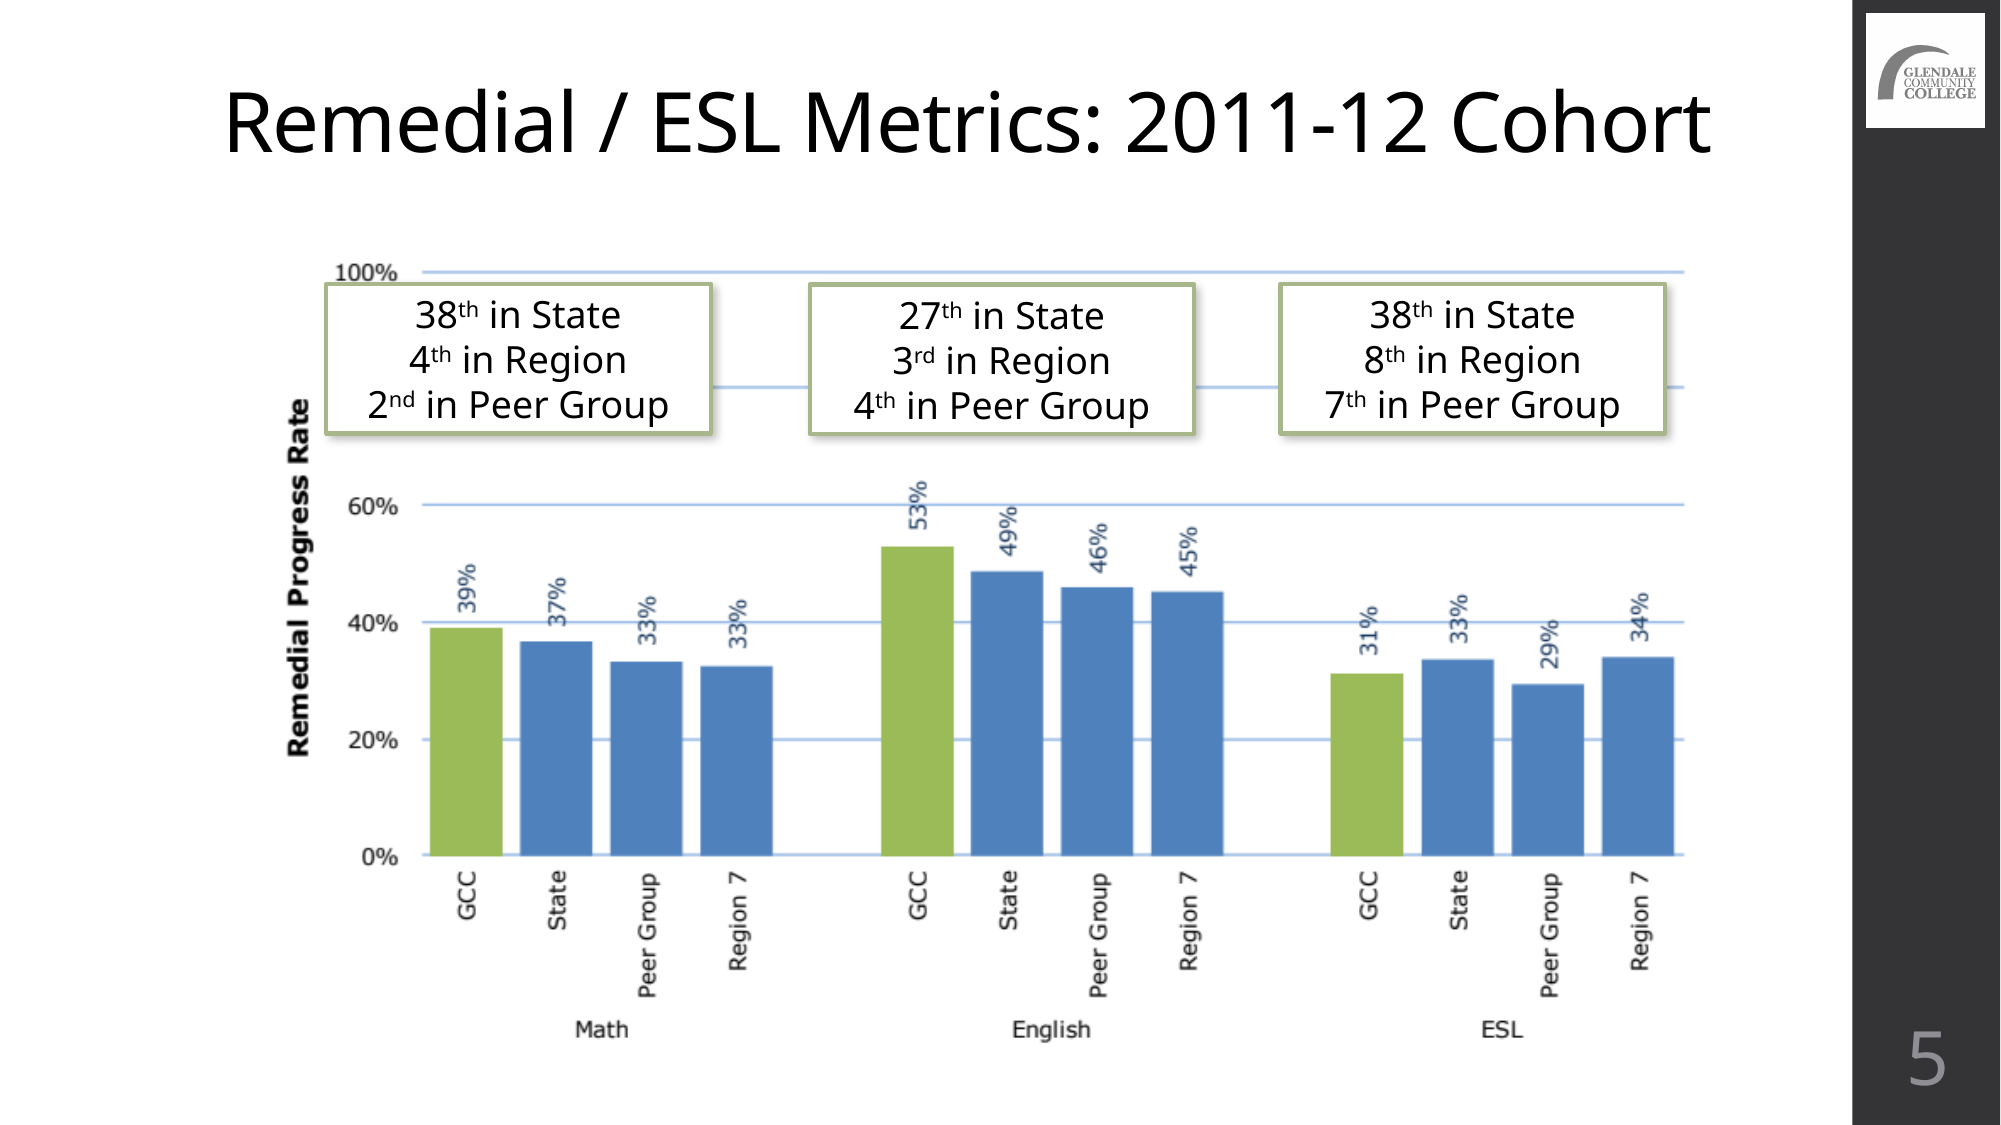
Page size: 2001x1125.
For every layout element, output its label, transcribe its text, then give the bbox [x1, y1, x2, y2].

slide_number 5 [1852, 1012, 2000, 1110]
title Remedial / ESL Metrics: 2011-12 Cohort [206, 0, 1797, 179]
picture [186, 214, 1818, 1079]
picture [1866, 12, 1985, 128]
